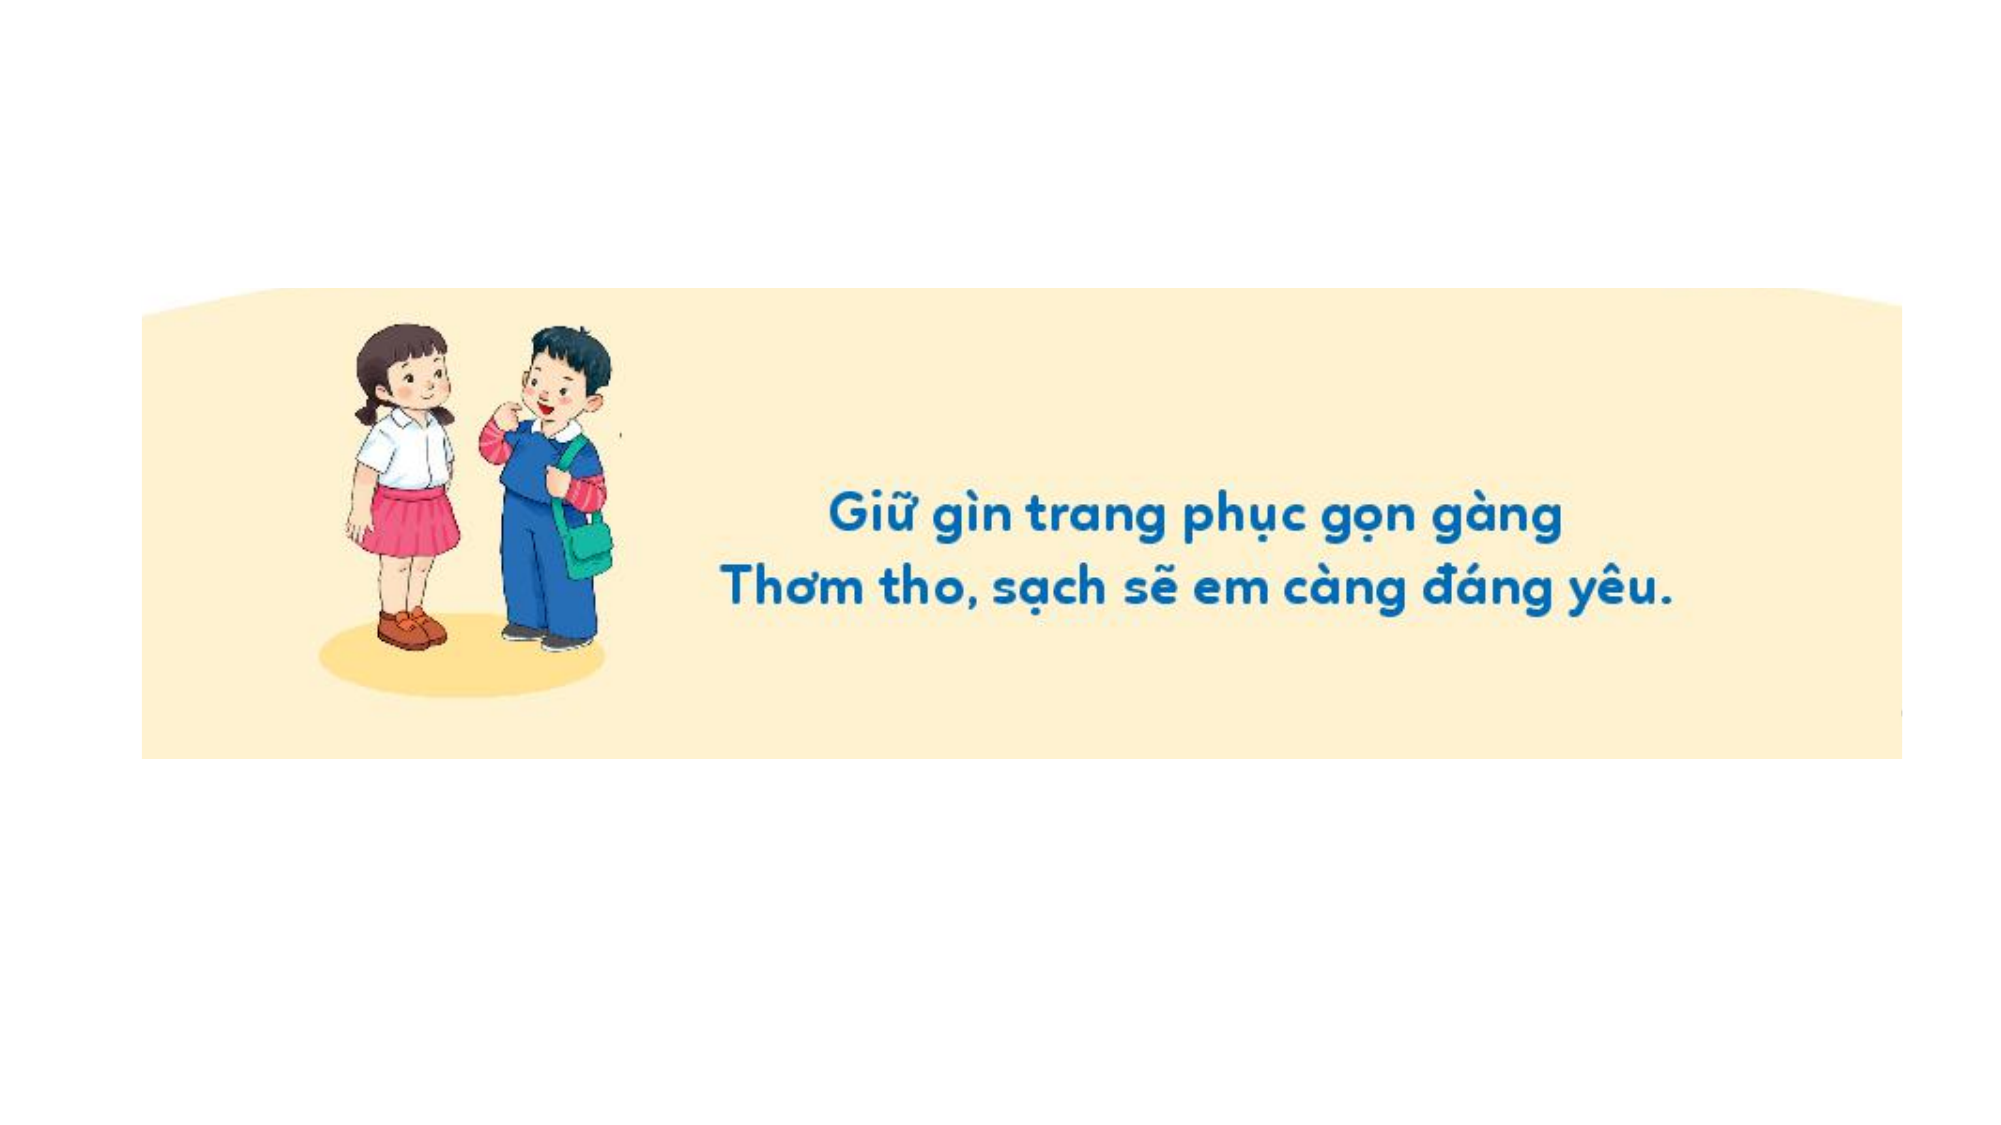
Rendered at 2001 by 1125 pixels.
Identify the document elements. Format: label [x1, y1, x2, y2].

picture [141, 288, 1903, 759]
